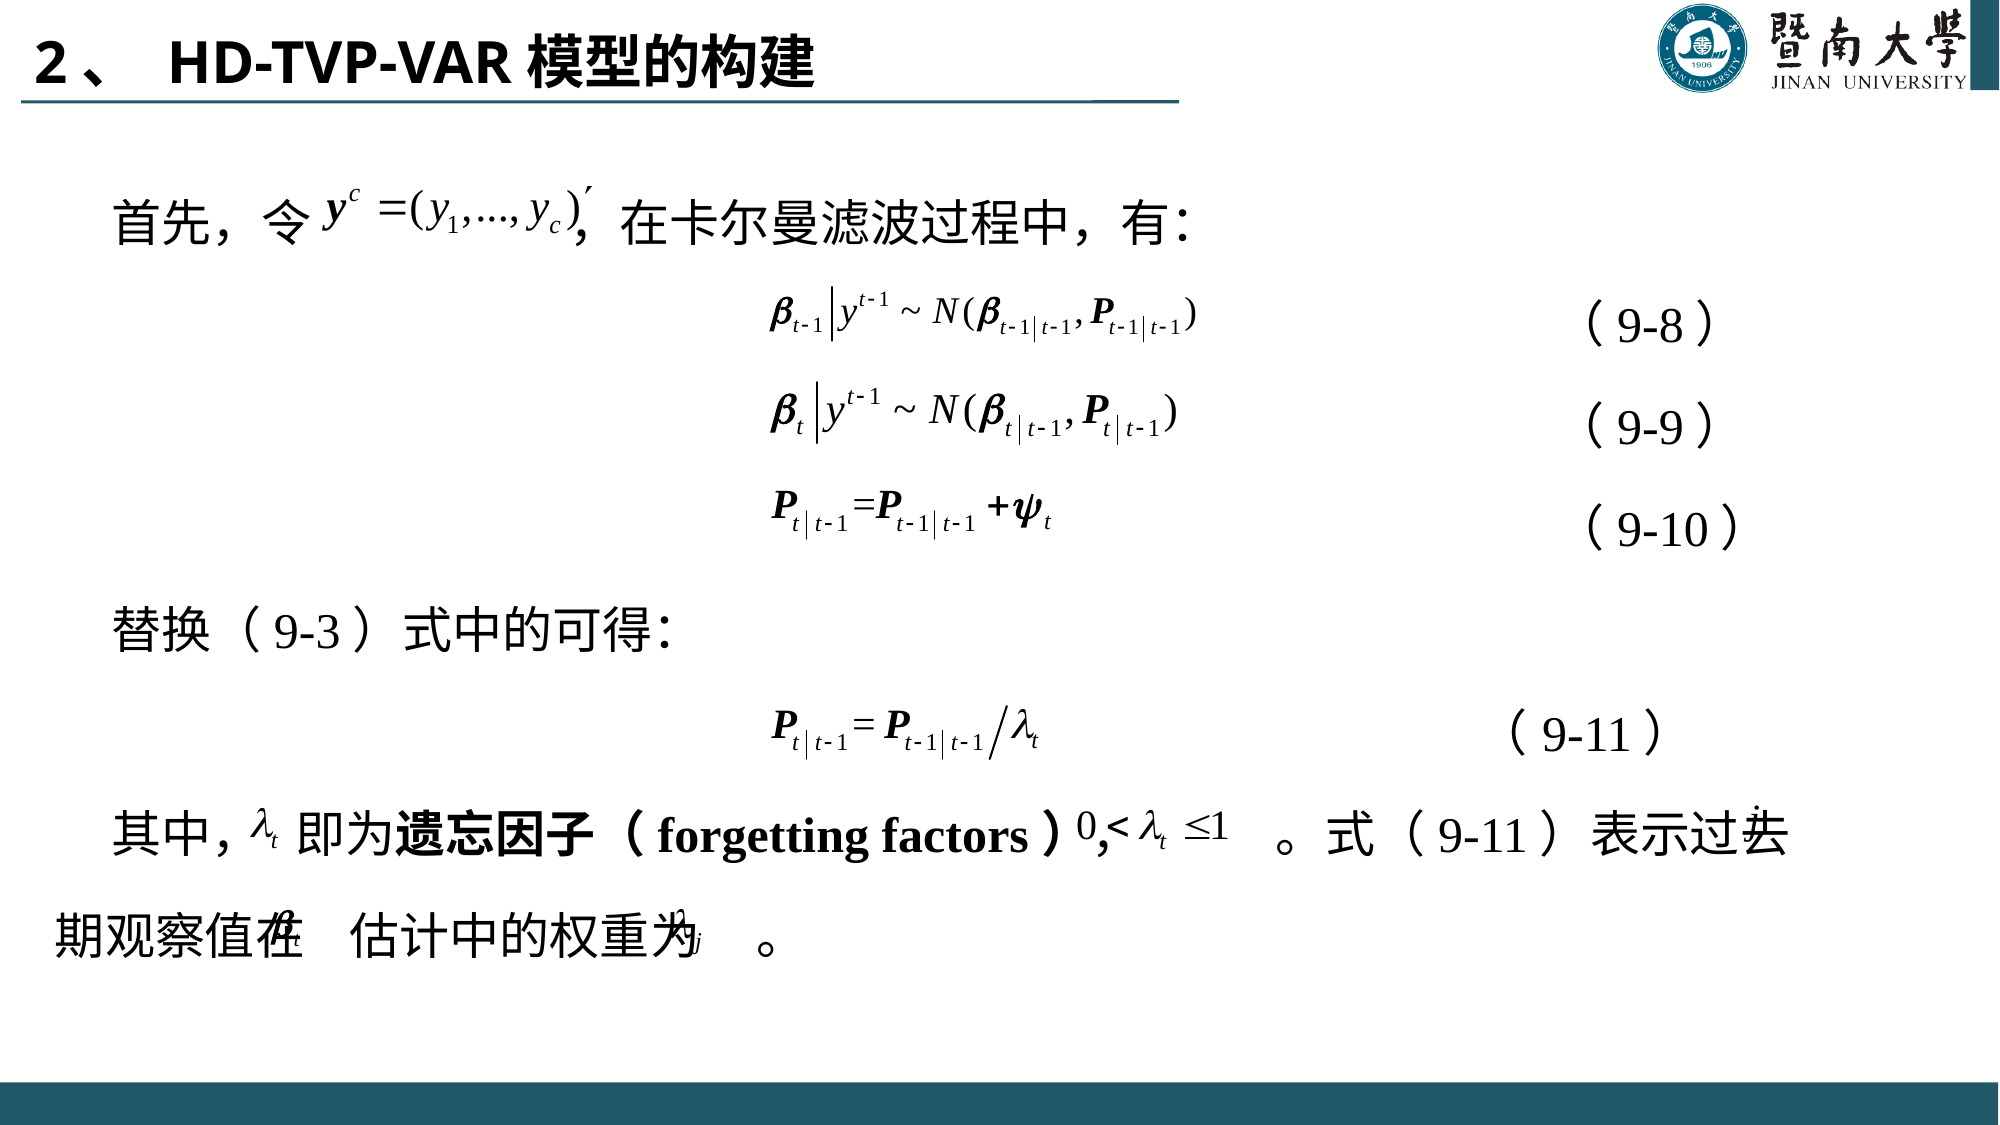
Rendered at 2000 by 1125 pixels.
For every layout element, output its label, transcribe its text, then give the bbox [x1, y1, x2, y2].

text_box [762, 373, 1187, 452]
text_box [263, 898, 309, 956]
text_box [762, 696, 1051, 767]
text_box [662, 896, 712, 964]
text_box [243, 795, 286, 859]
picture [1657, 3, 1967, 93]
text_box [762, 476, 1062, 547]
picture [1675, 21, 1730, 66]
text_box 首先，令 ，在卡尔曼滤波过程中，有： （9-8） （9-9） （9-10） 替换（9-3）式中的可得： （9-11） 其中， 即为遗忘因子（forgetting factors）， 。式（9-11）表示过去 期观察值在 估计中的权重为 。 [40, 66, 1868, 973]
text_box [314, 172, 600, 245]
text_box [1733, 797, 1770, 851]
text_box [1070, 797, 1235, 861]
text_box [762, 278, 1205, 349]
title 2、 HD-TVP-VAR模型的构建 [19, 0, 906, 124]
